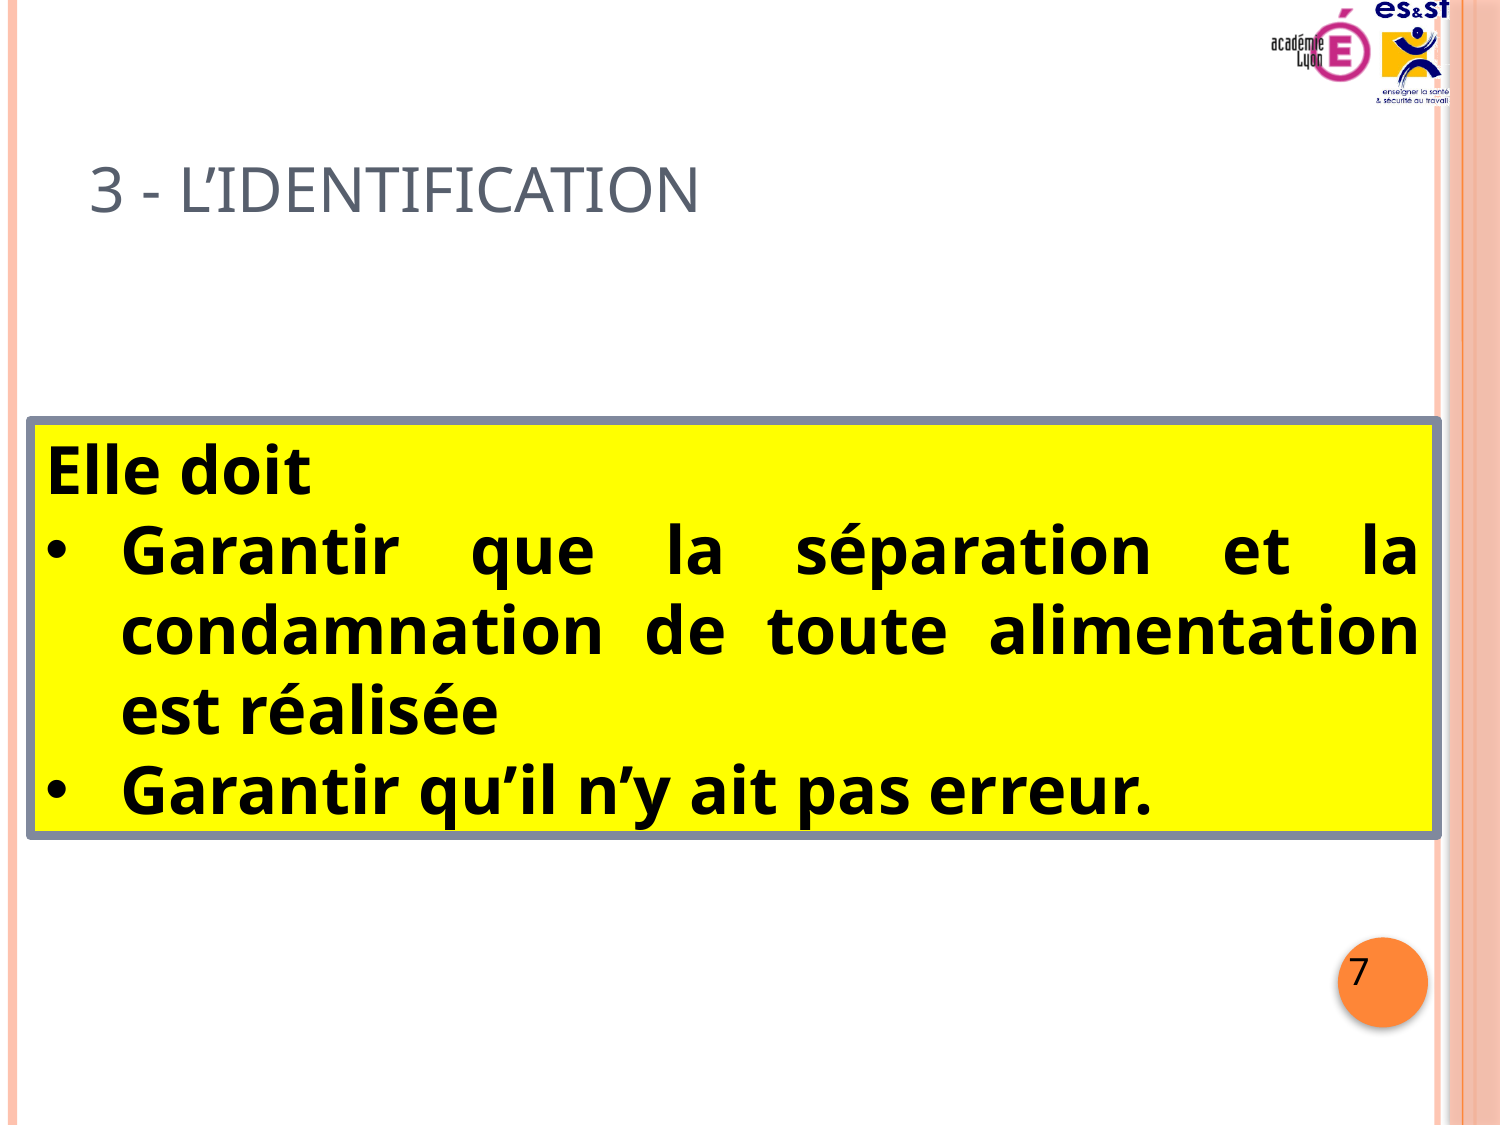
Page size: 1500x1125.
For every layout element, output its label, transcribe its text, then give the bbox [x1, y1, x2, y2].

text_box Elle doit Garantir que la séparation et la condamnation de toute alimentation est réalisée Garantir qu’il n’y ait pas erreur. [28, 419, 1439, 837]
slide_number 7 [1333, 940, 1434, 1027]
picture [1269, 0, 1453, 107]
title 3 - L’identification [75, 45, 1300, 233]
